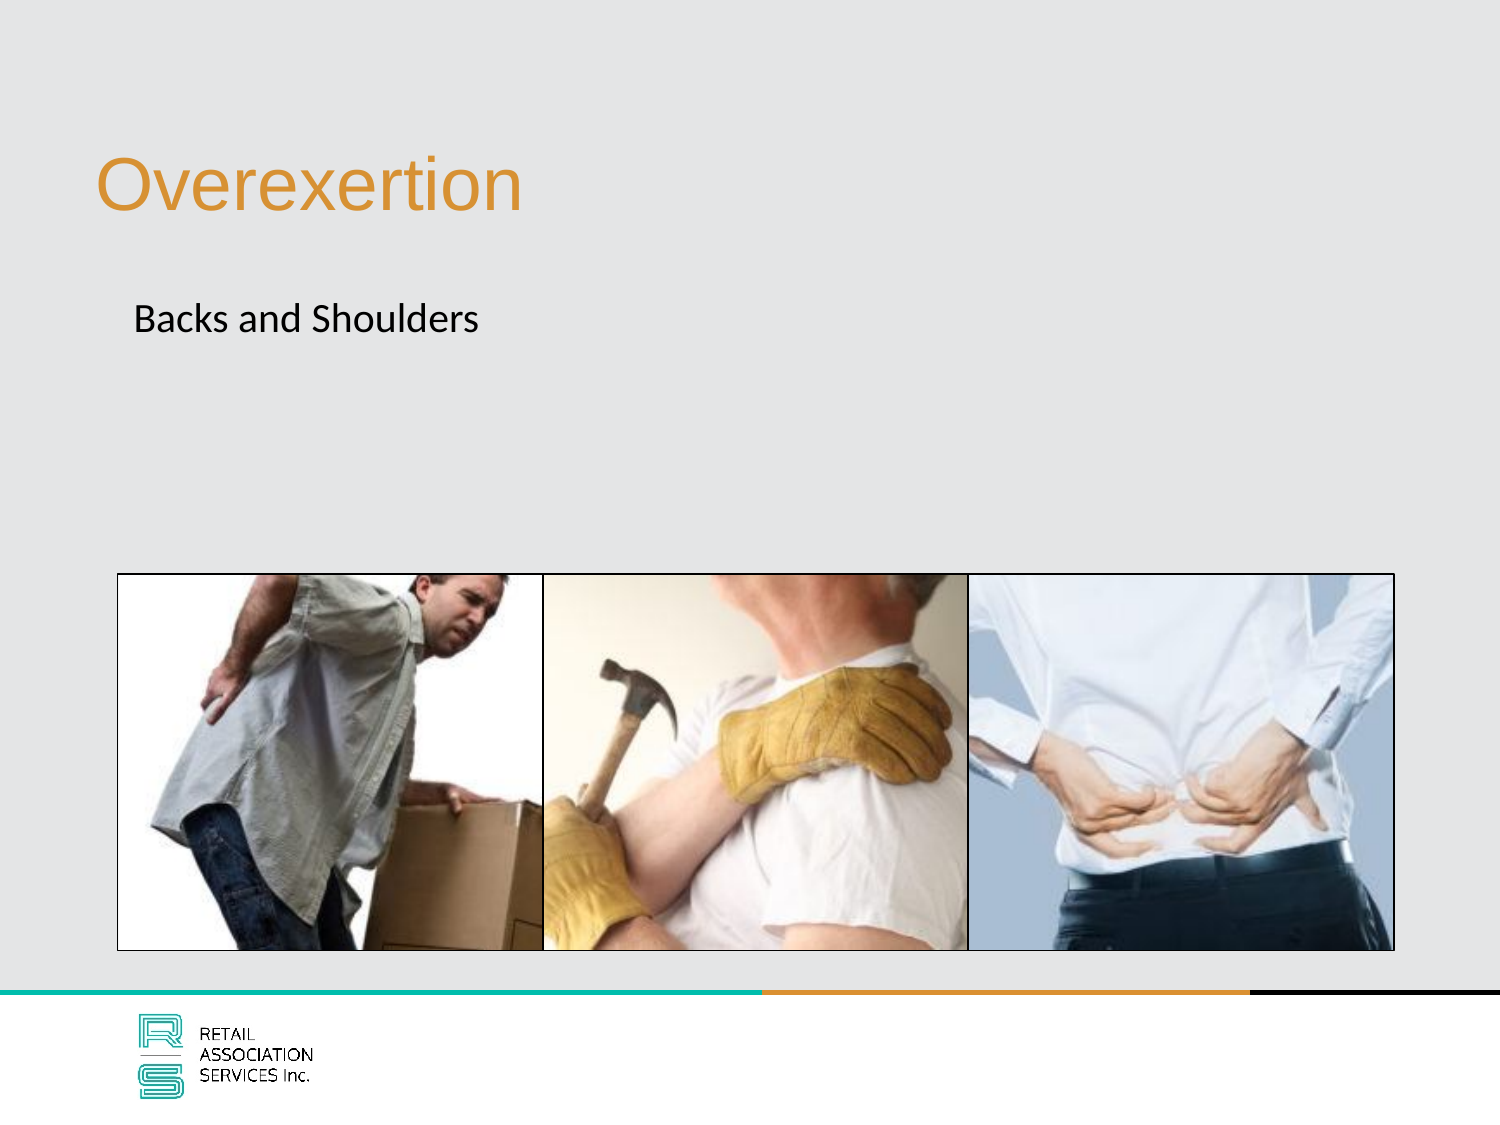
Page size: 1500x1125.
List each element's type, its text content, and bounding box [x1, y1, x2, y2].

picture [118, 574, 1394, 951]
list Backs and Shoulders [118, 233, 1394, 348]
title Overexertion [80, 45, 1431, 233]
picture [137, 1012, 313, 1100]
